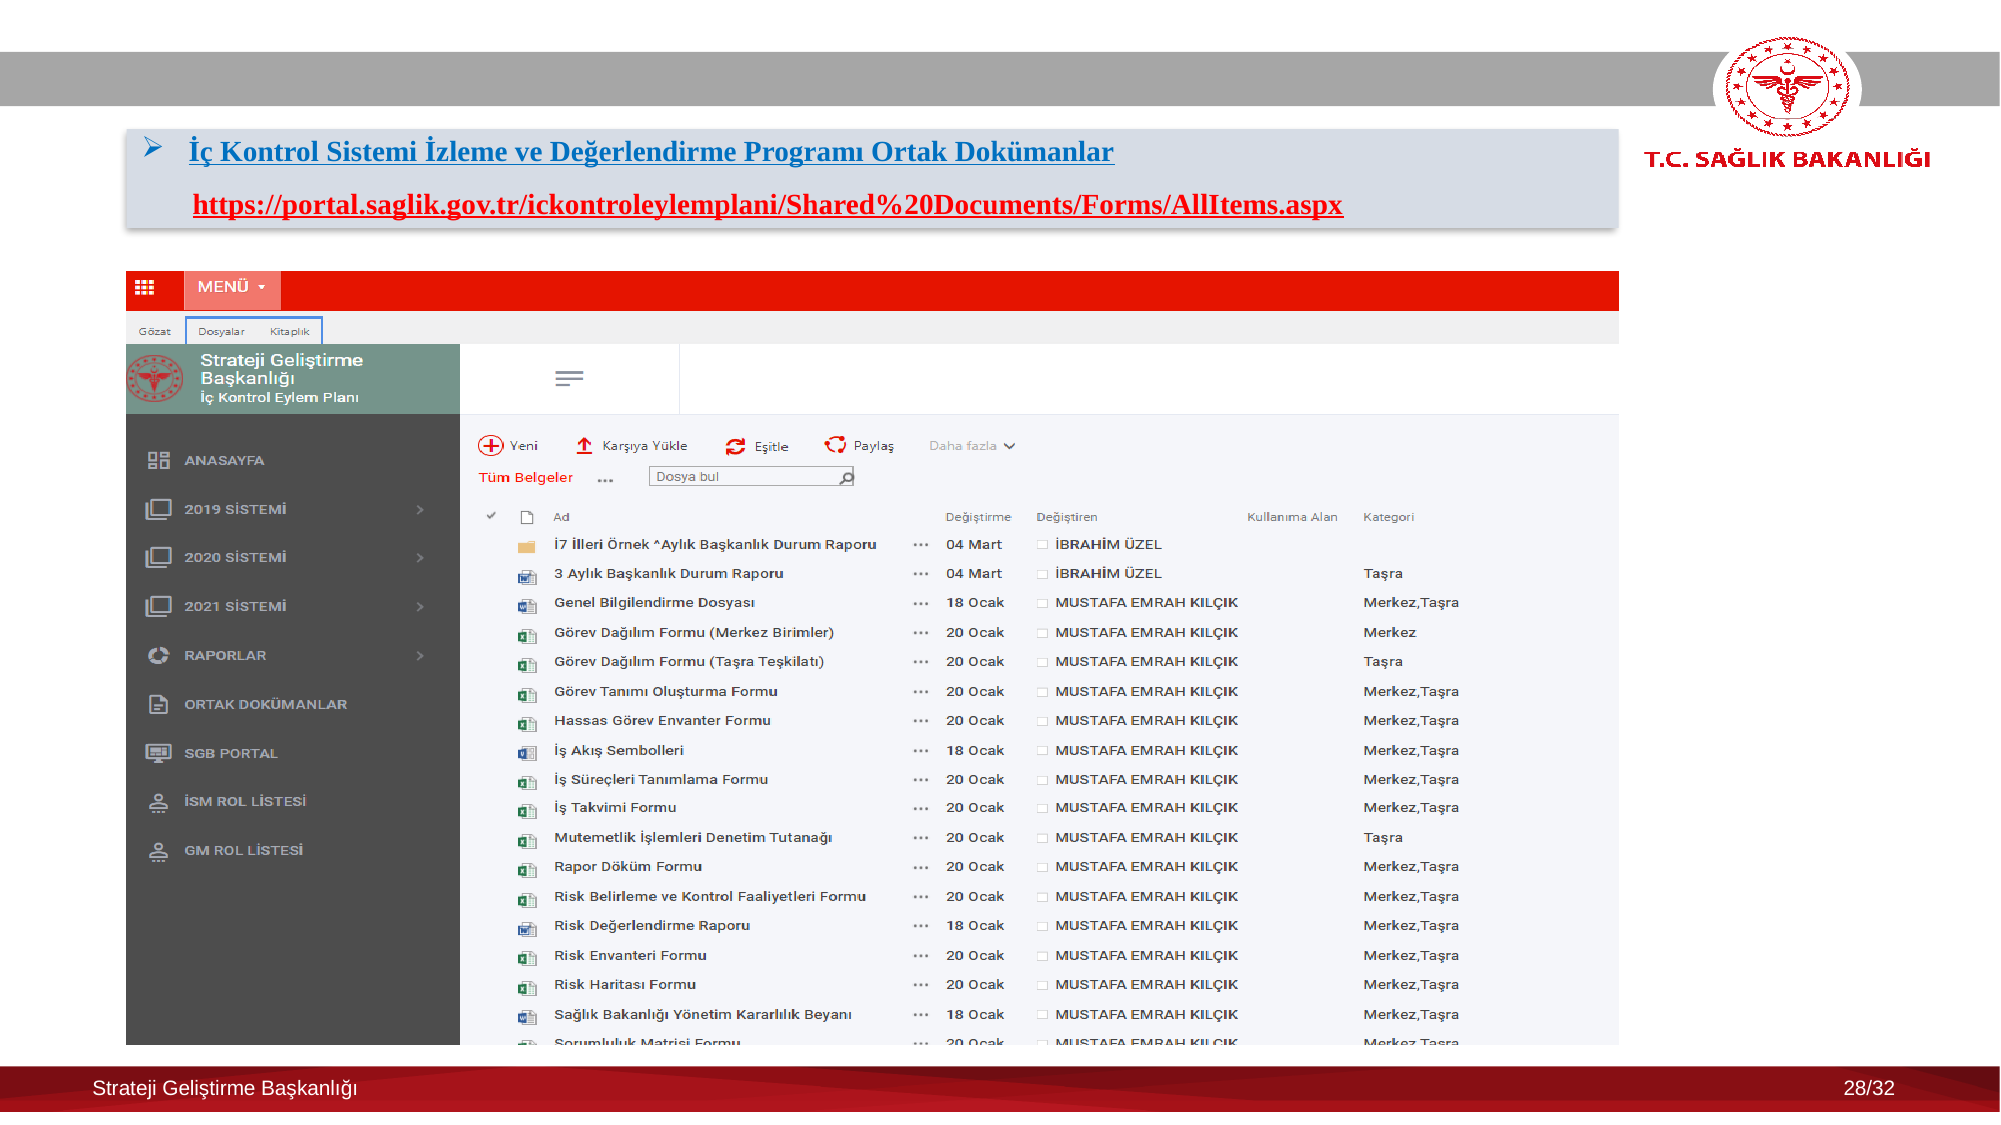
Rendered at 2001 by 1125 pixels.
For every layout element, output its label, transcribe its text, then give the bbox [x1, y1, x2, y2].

picture [126, 271, 1619, 1045]
picture [0, 1065, 2000, 1112]
text_box İç Kontrol Sistemi İzleme ve Değerlendirme Programı Ortak Dokümanlar https://portal.saglik.gov.tr/ickontroleylemplani/Shared%20Documents/Forms/AllItems.aspx [126, 129, 1619, 228]
picture [1634, 34, 1941, 169]
